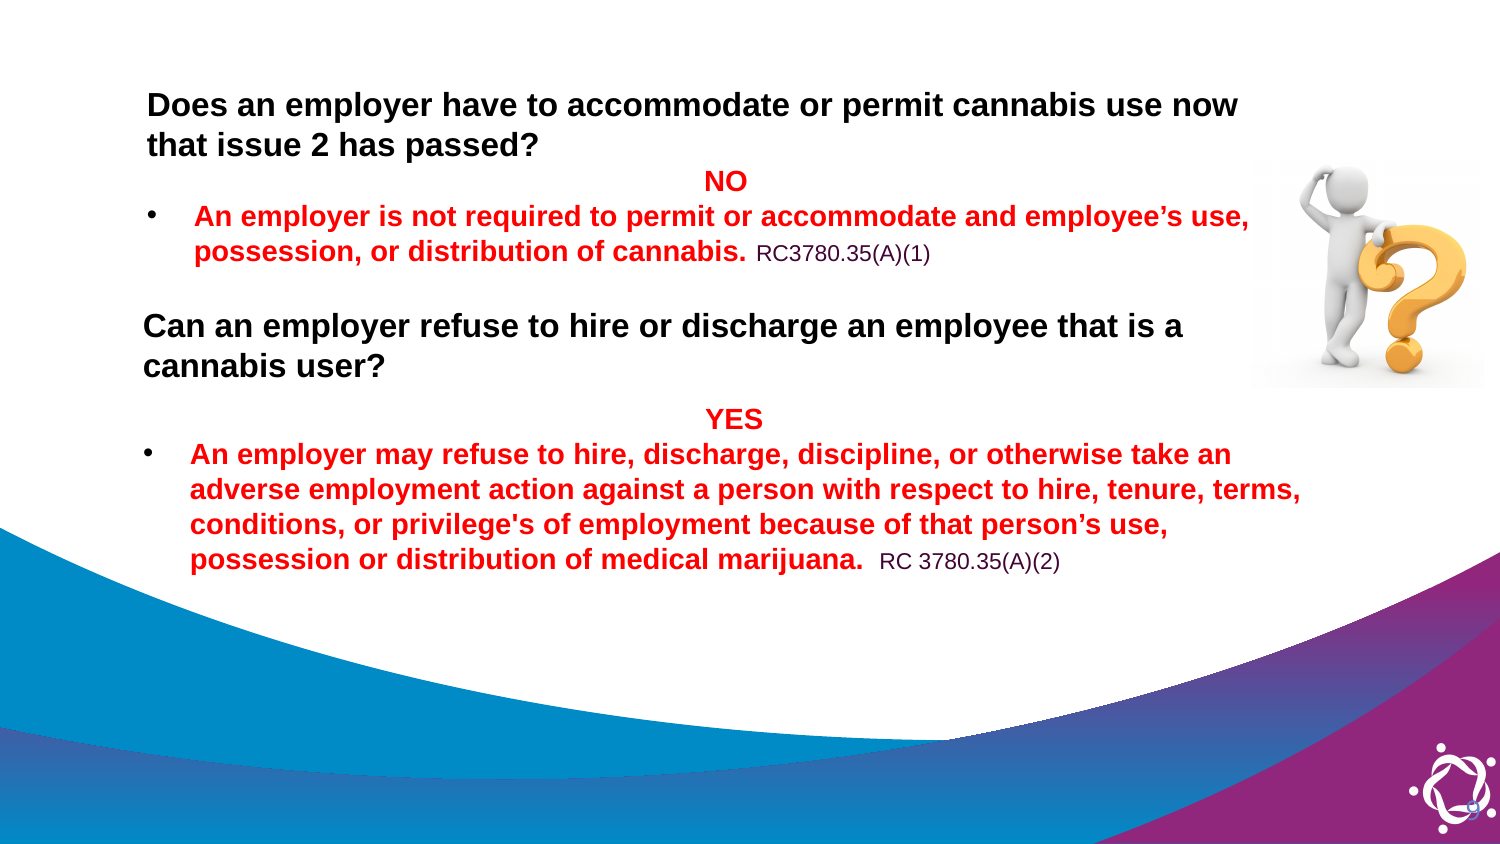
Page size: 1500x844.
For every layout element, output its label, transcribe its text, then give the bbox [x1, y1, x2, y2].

text_box Can an employer refuse to hire or discharge an employee that is a cannabis user? [128, 296, 1247, 392]
picture [1251, 155, 1485, 388]
picture [1409, 743, 1496, 834]
text_box YES An employer may refuse to hire, discharge, discipline, or otherwise take an adverse employment action against a person with respect to hire, tenure, terms, conditions, or privilege's of employment because of that person’s use, possession or distribution of medical marijuana. RC 3780.35(A)(2) [128, 392, 1341, 583]
slide_number 9 [1391, 779, 1482, 844]
text_box Does an employer have to accommodate or permit cannabis use now that issue 2 has passed? [132, 75, 1312, 154]
text_box NO An employer is not required to permit or accommodate and employee’s use, possession, or distribution of cannabis. RC3780.35(A)(1) [132, 154, 1250, 275]
